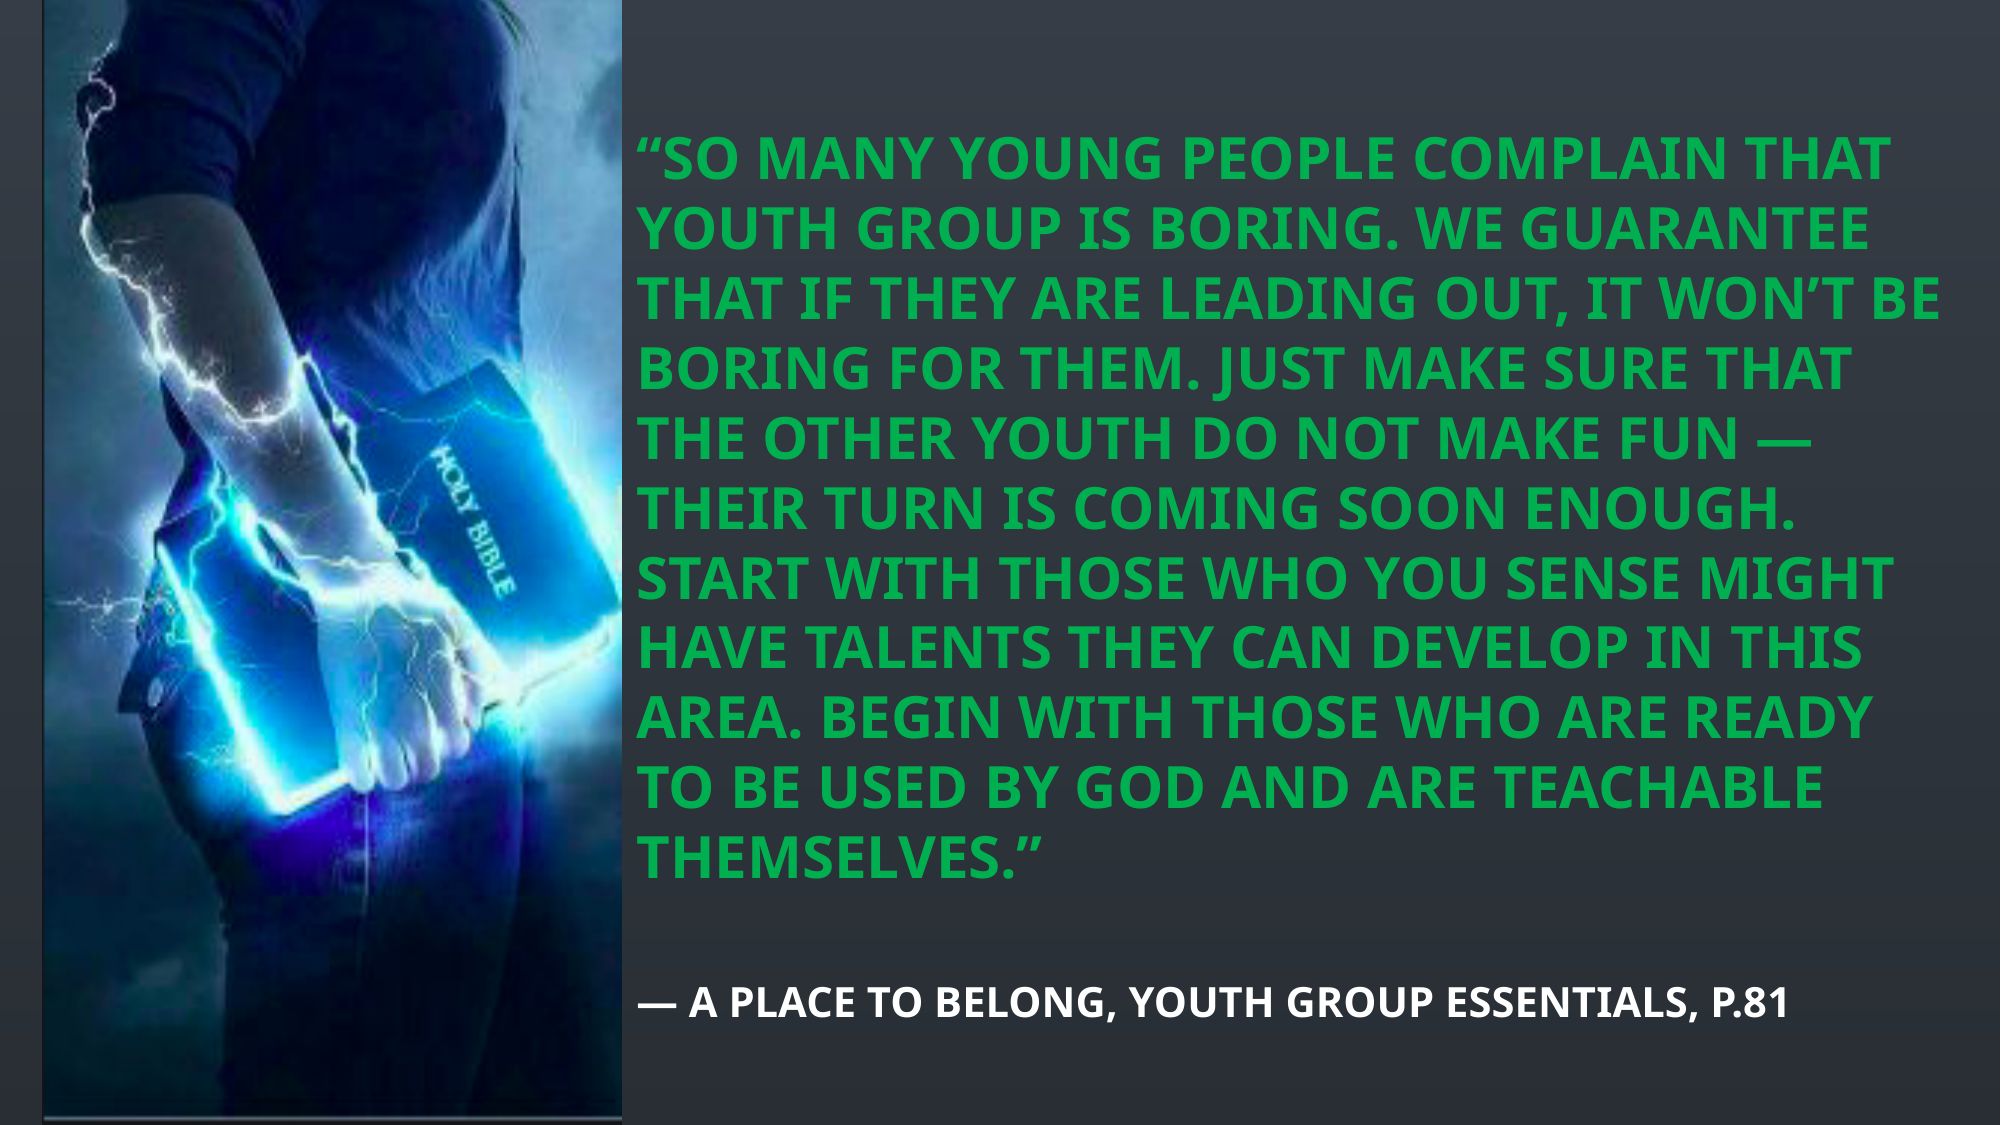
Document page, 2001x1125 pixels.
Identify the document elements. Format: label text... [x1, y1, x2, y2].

list “So many young people complain that youth group is boring. We guarantee that if they are leading out, it won’t be boring for them. Just make sure that the other youth do not make fun — their turn is coming soon enough. Start with those who you sense might have talents they can develop in this area. begin with those who are ready to be used by God and are teachable themselves.” — A Place to Belong, Youth Group Essentials, p.81 [622, 114, 1958, 1125]
picture [41, 0, 622, 1125]
